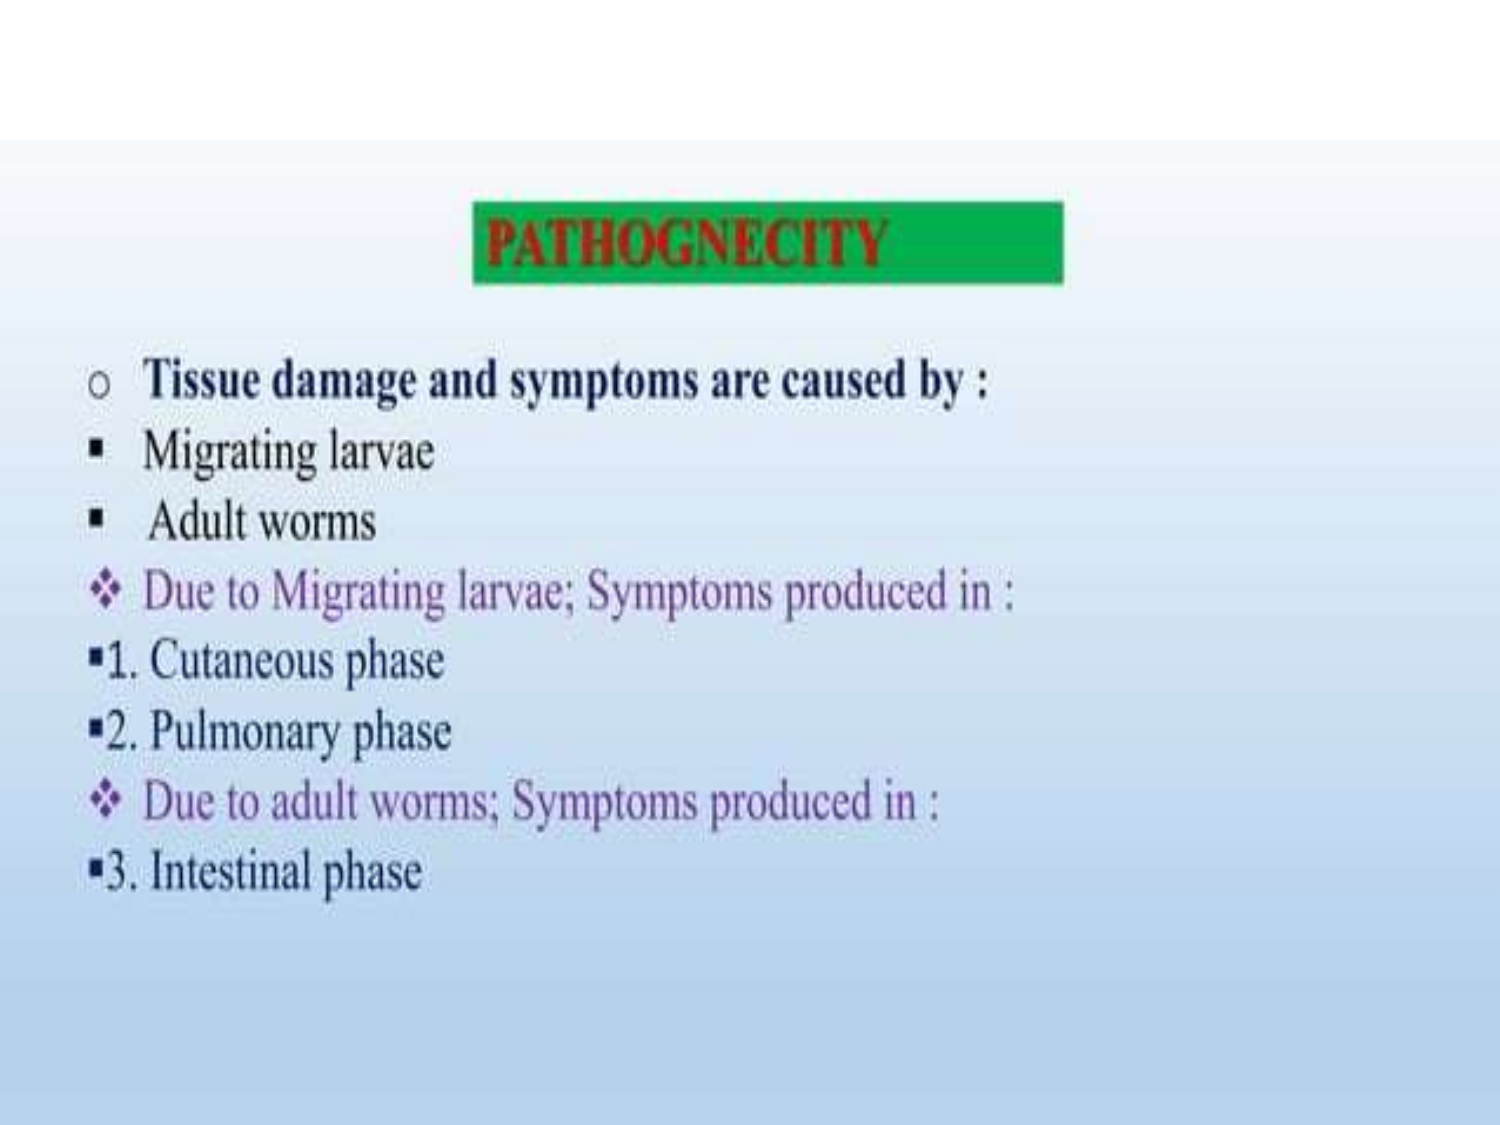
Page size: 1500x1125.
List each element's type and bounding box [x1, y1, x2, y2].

picture [0, 139, 1500, 1125]
